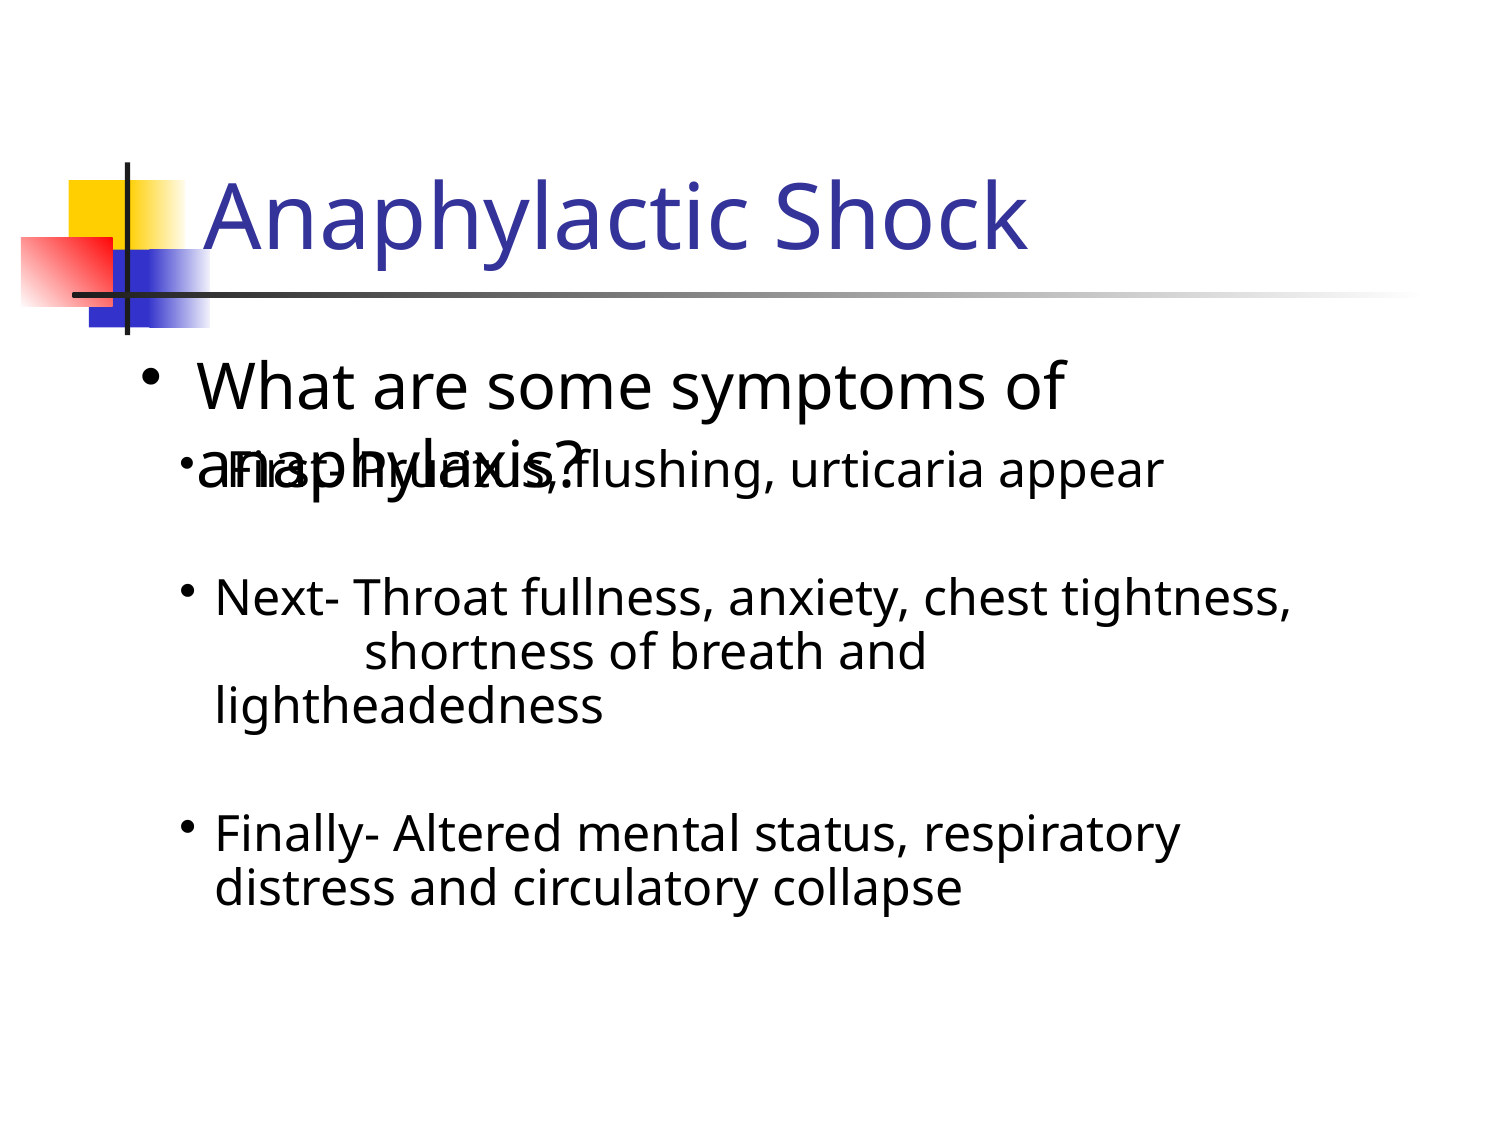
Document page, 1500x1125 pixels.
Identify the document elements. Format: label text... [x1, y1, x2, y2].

list What are some symptoms of anaphylaxis? [125, 337, 1450, 475]
title Anaphylactic Shock [188, 35, 1468, 275]
text_box First- Pruritus, flushing, urticaria appear Next- Throat fullness, anxiety, chest tightness, shortness of breath and lightheadedness Finally- Altered mental status, respiratory distress and circulatory collapse [124, 437, 1338, 924]
